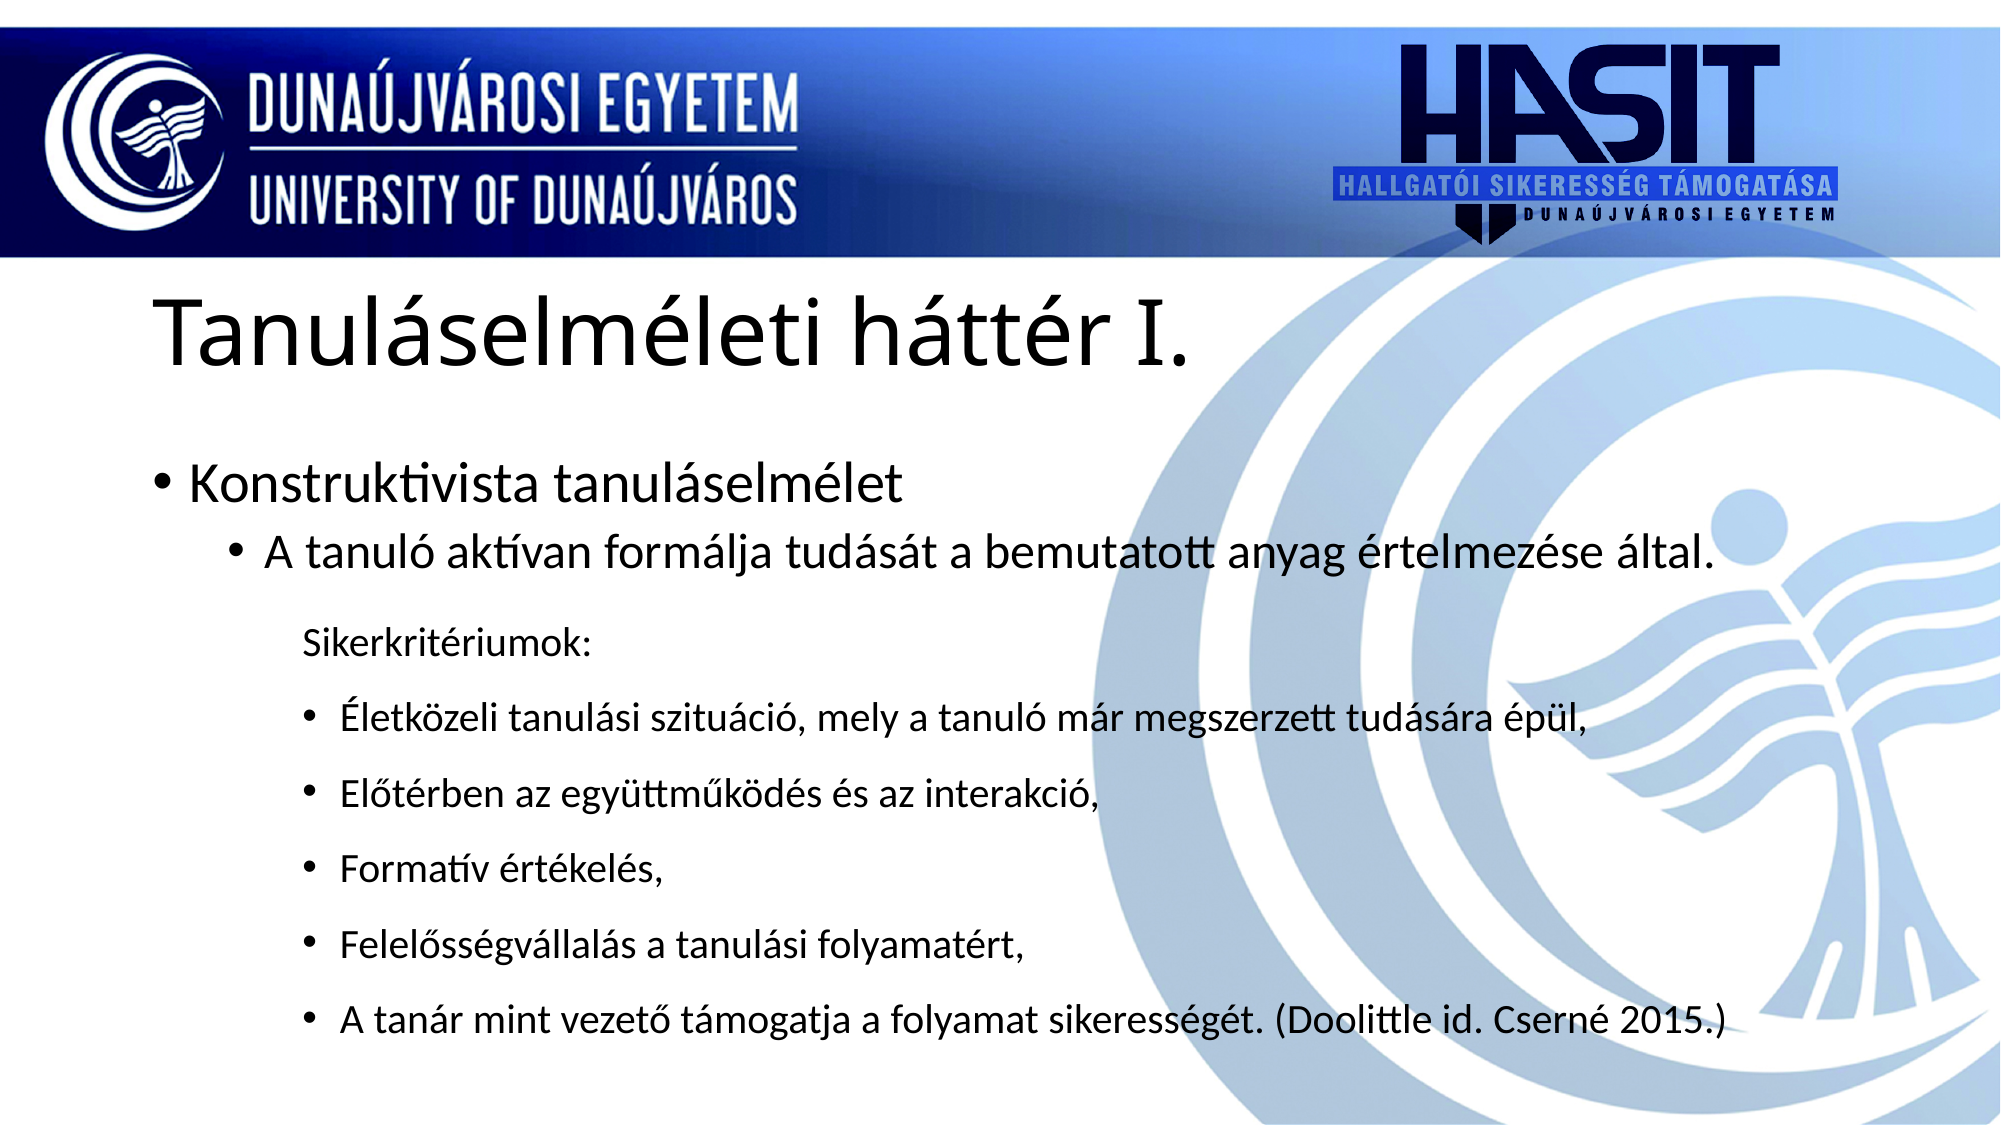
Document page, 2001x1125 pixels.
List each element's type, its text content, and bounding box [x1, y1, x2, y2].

picture [0, 0, 2001, 1125]
list Konstruktivista tanuláselmélet A tanuló aktívan formálja tudását a bemutatott anyag értelmezése által. Sikerkritériumok: Életközeli tanulási szituáció, mely a tanuló már megszerzett tudására épül, Előtérben az együttműködés és az interakció, Formatív értékelés, Felelősségvállalás a tanulási folyamatért, A tanár mint vezető támogatja a folyamat sikerességét. (Doolittle id. Cserné 2015.) [137, 444, 1863, 1078]
title Tanuláselméleti háttér I. [137, 227, 1863, 444]
